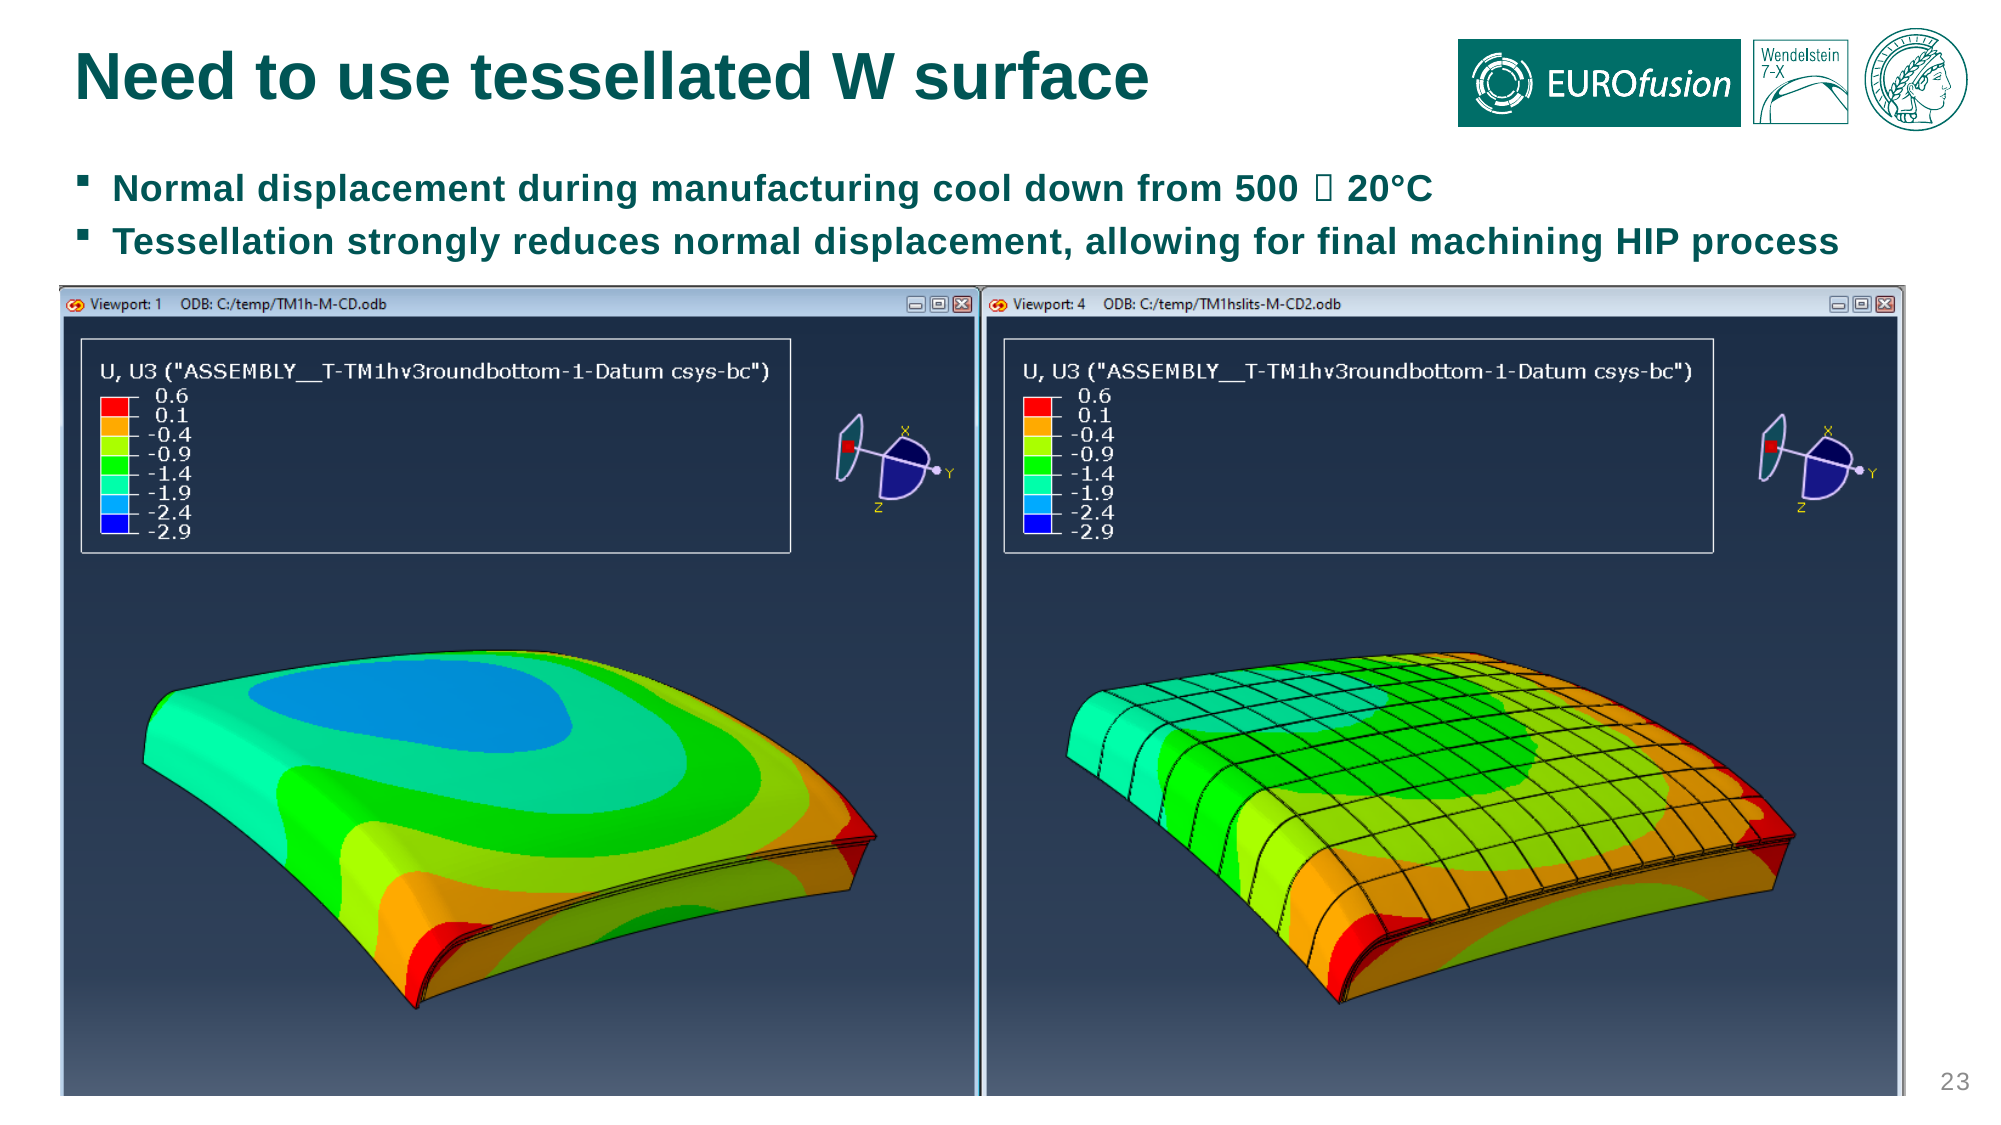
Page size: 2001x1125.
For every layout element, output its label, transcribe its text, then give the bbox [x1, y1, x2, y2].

slide_number 23 [1916, 1071, 1971, 1096]
picture [59, 285, 1906, 1096]
title Need to use tessellated W surface [59, 47, 1685, 124]
list Normal displacement during manufacturing cool down from 500  20°C Tessellation strongly reduces normal displacement, allowing for final machining HIP process [59, 147, 1949, 1047]
